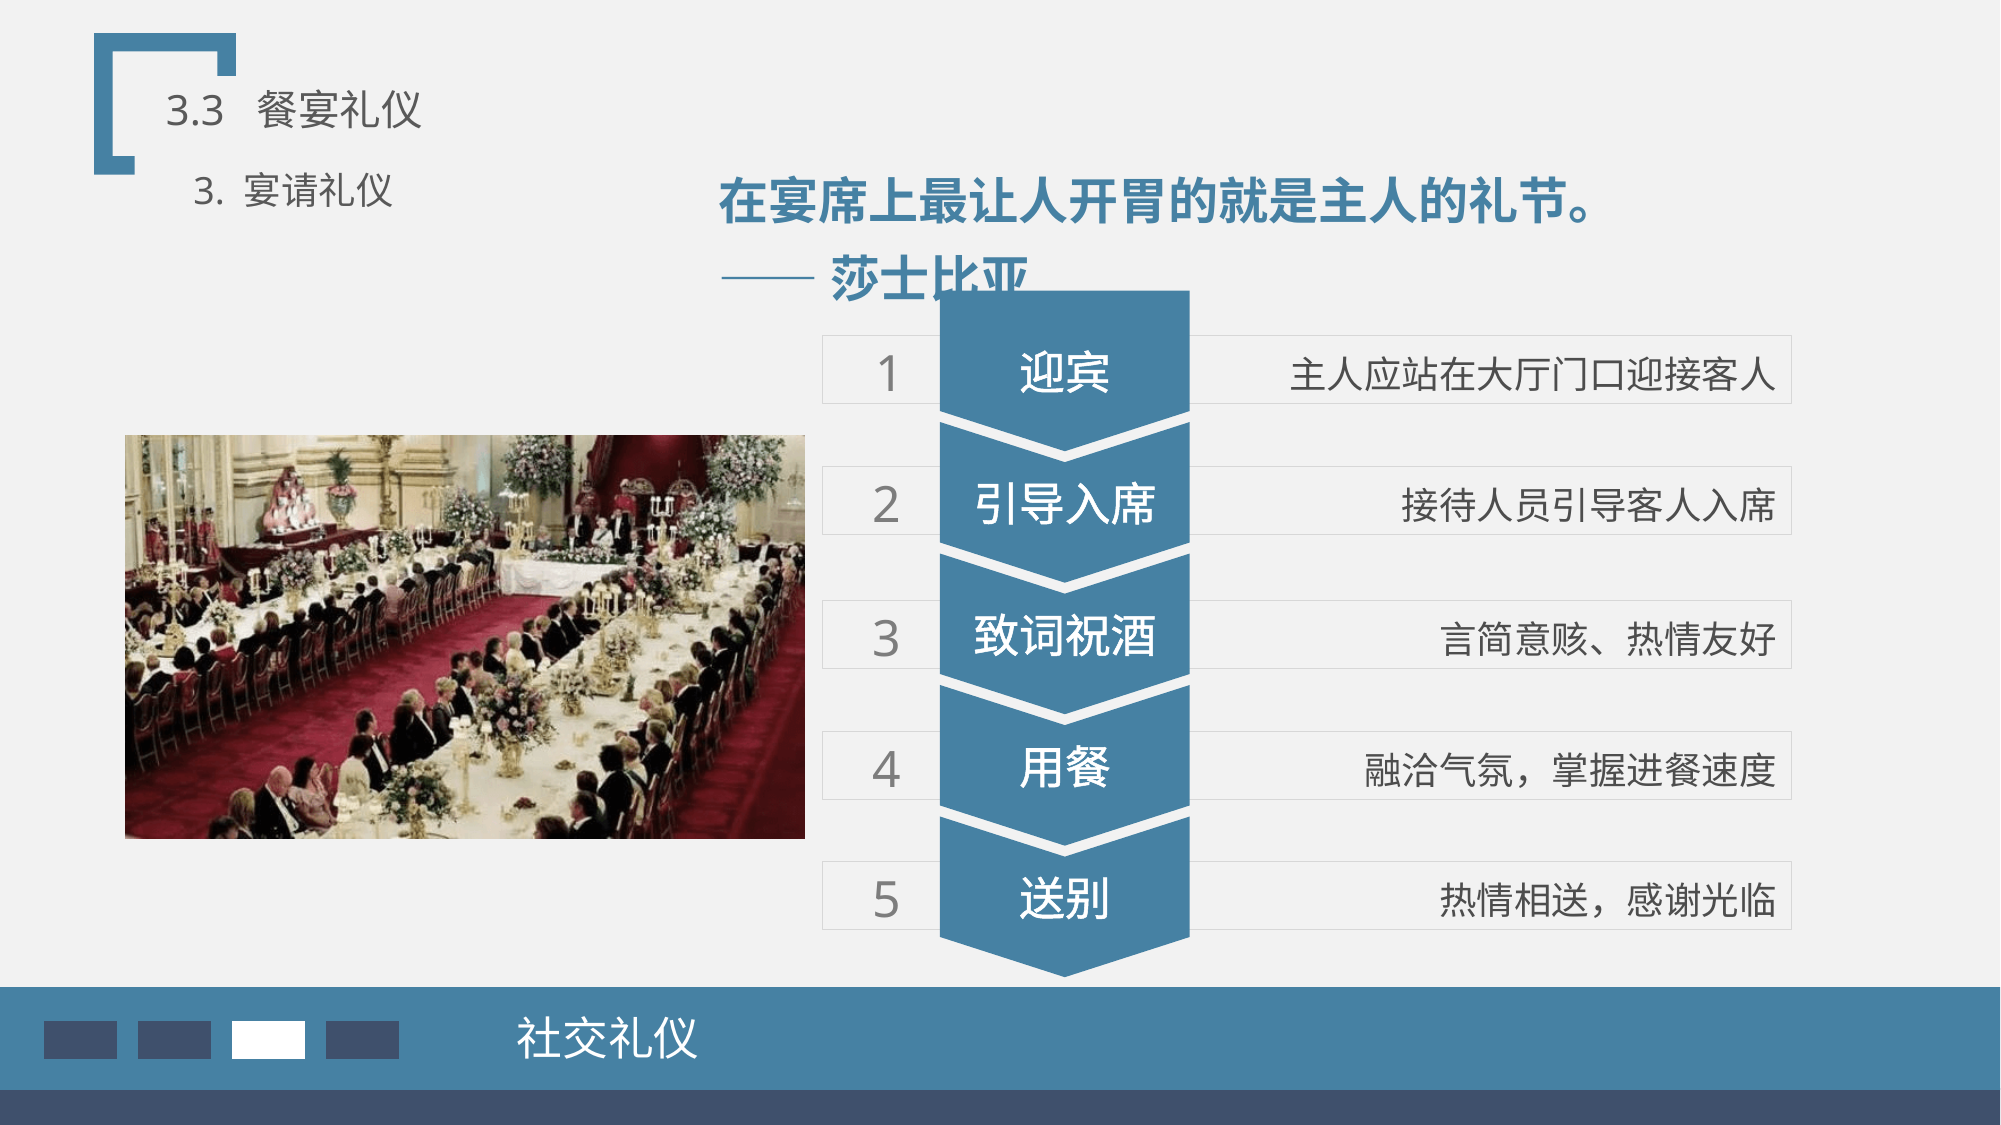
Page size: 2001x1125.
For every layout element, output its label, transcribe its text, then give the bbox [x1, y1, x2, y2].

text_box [822, 290, 1792, 978]
picture [125, 435, 805, 839]
text_box 3. 宴请礼仪 [178, 160, 703, 220]
text_box 在宴席上最让人开胃的就是主人的礼节。 ——莎士比亚 [703, 144, 1792, 315]
text_box 3.3 餐宴礼仪 [151, 76, 741, 142]
